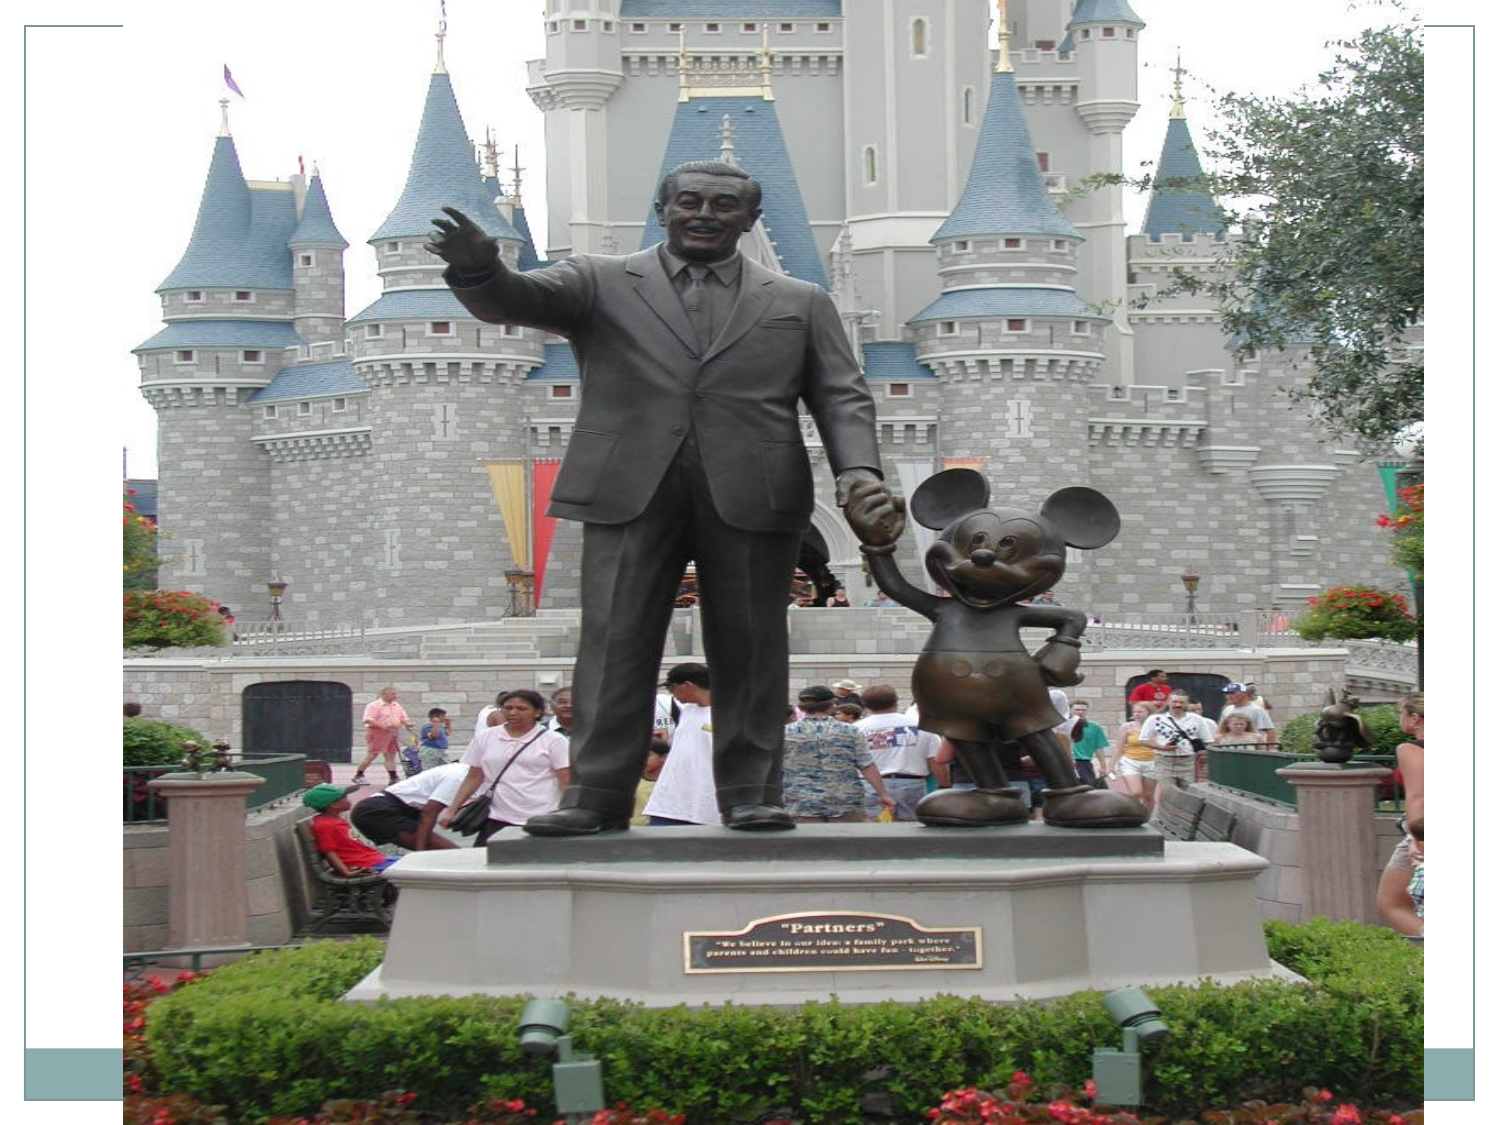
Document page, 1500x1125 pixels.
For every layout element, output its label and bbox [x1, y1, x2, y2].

picture [123, 0, 1424, 1125]
